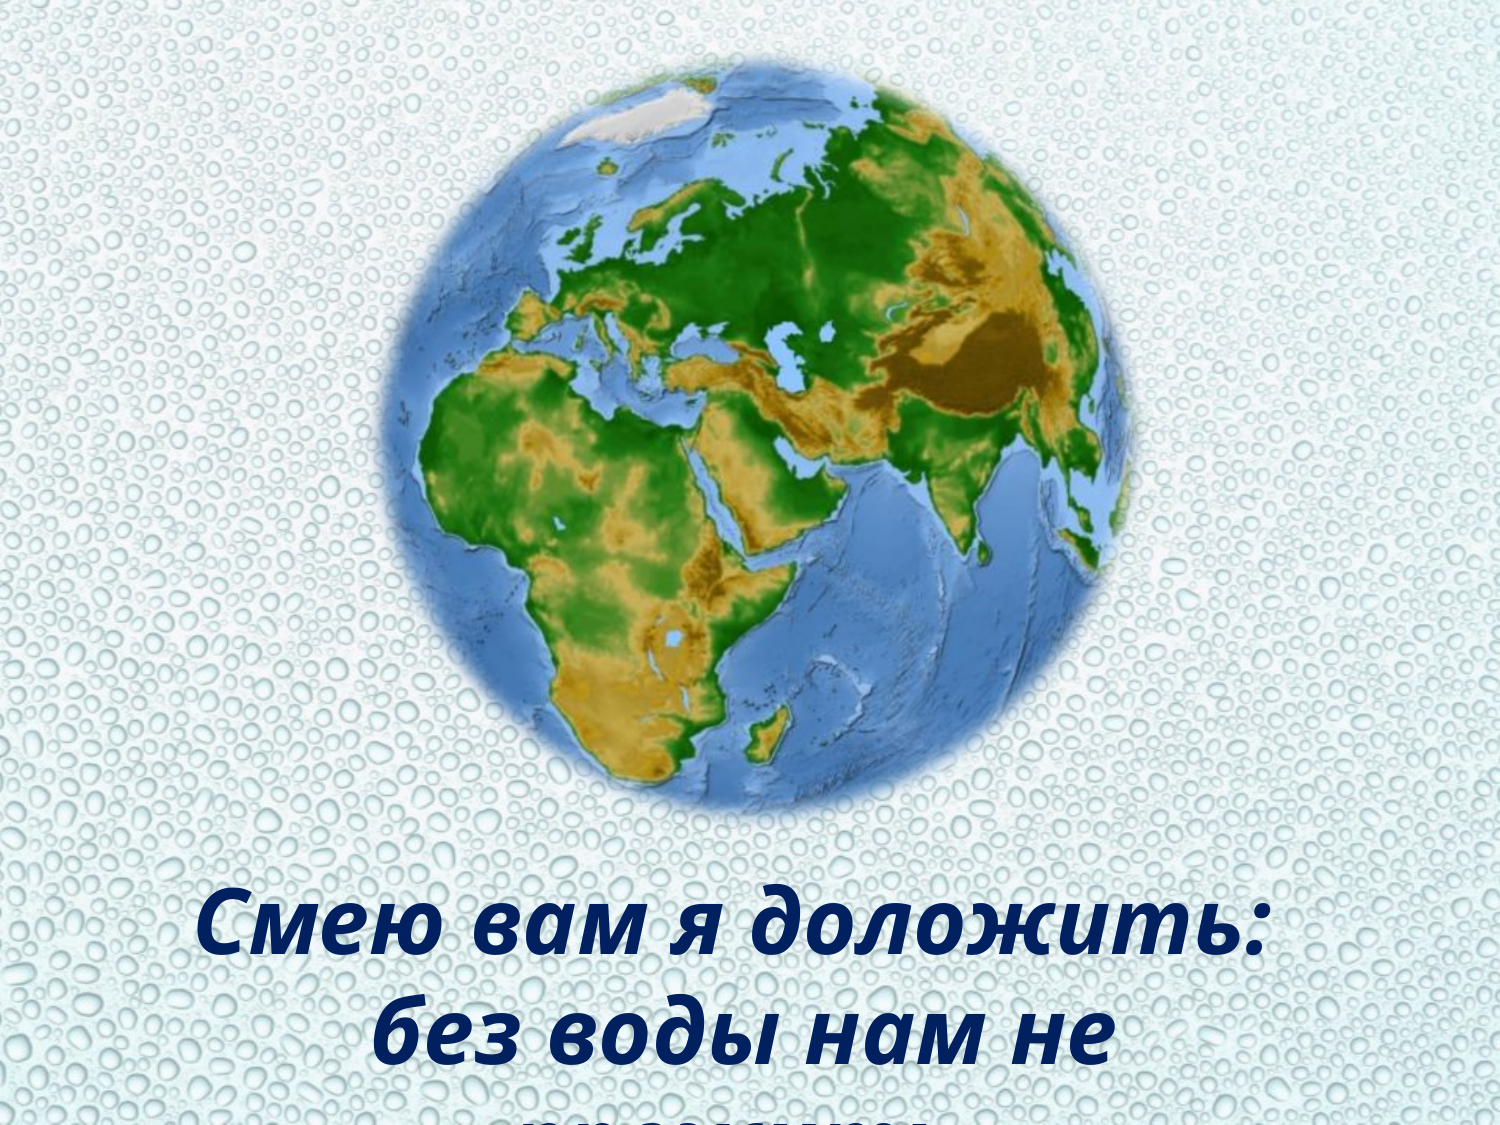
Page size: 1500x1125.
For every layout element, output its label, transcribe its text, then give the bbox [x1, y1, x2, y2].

text_box Смею вам я доложить: без воды нам не прожить [105, 855, 1360, 1125]
picture [363, 46, 1149, 833]
